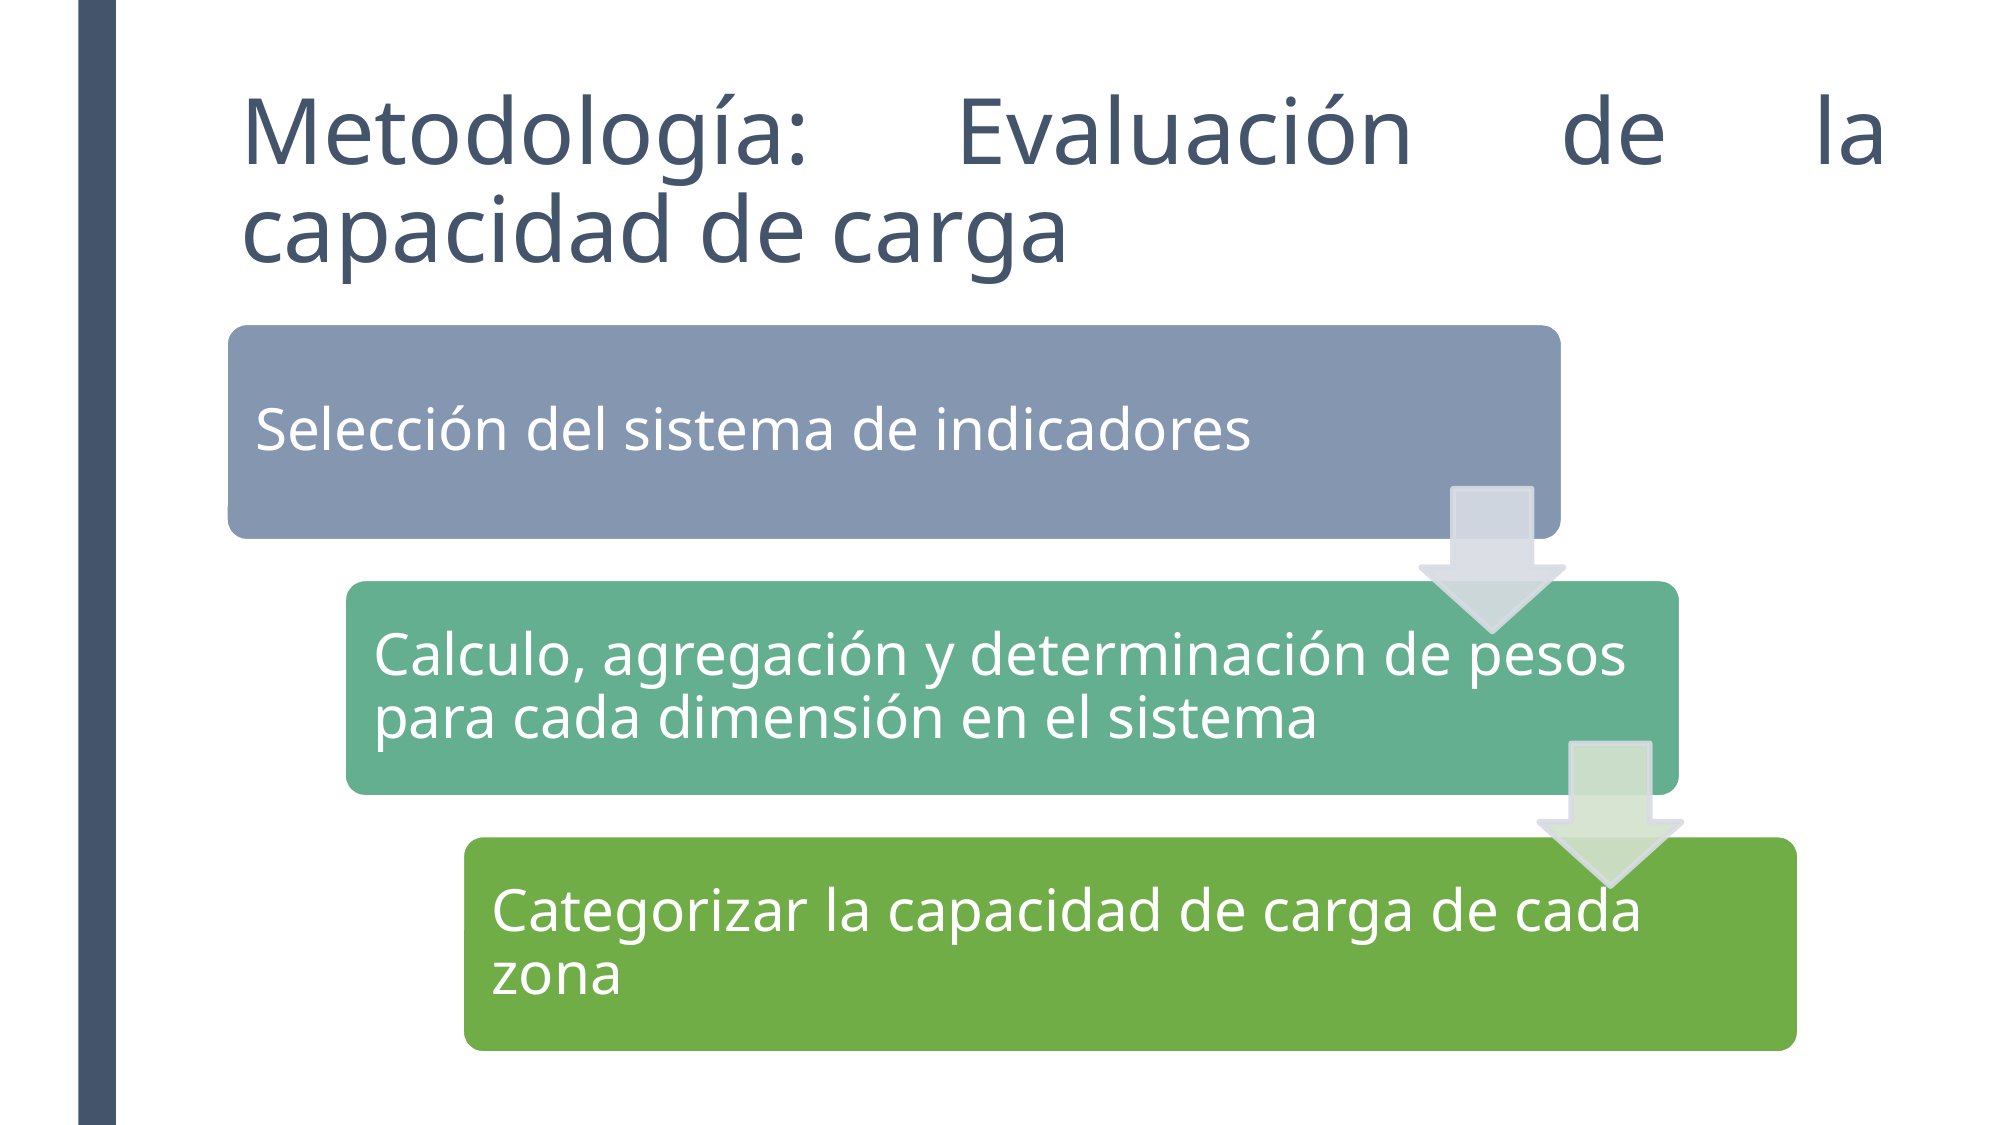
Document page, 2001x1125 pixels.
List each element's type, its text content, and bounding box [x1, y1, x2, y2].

title Metodología: Evaluación de la capacidad de carga [225, 78, 1906, 323]
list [224, 322, 1800, 1055]
